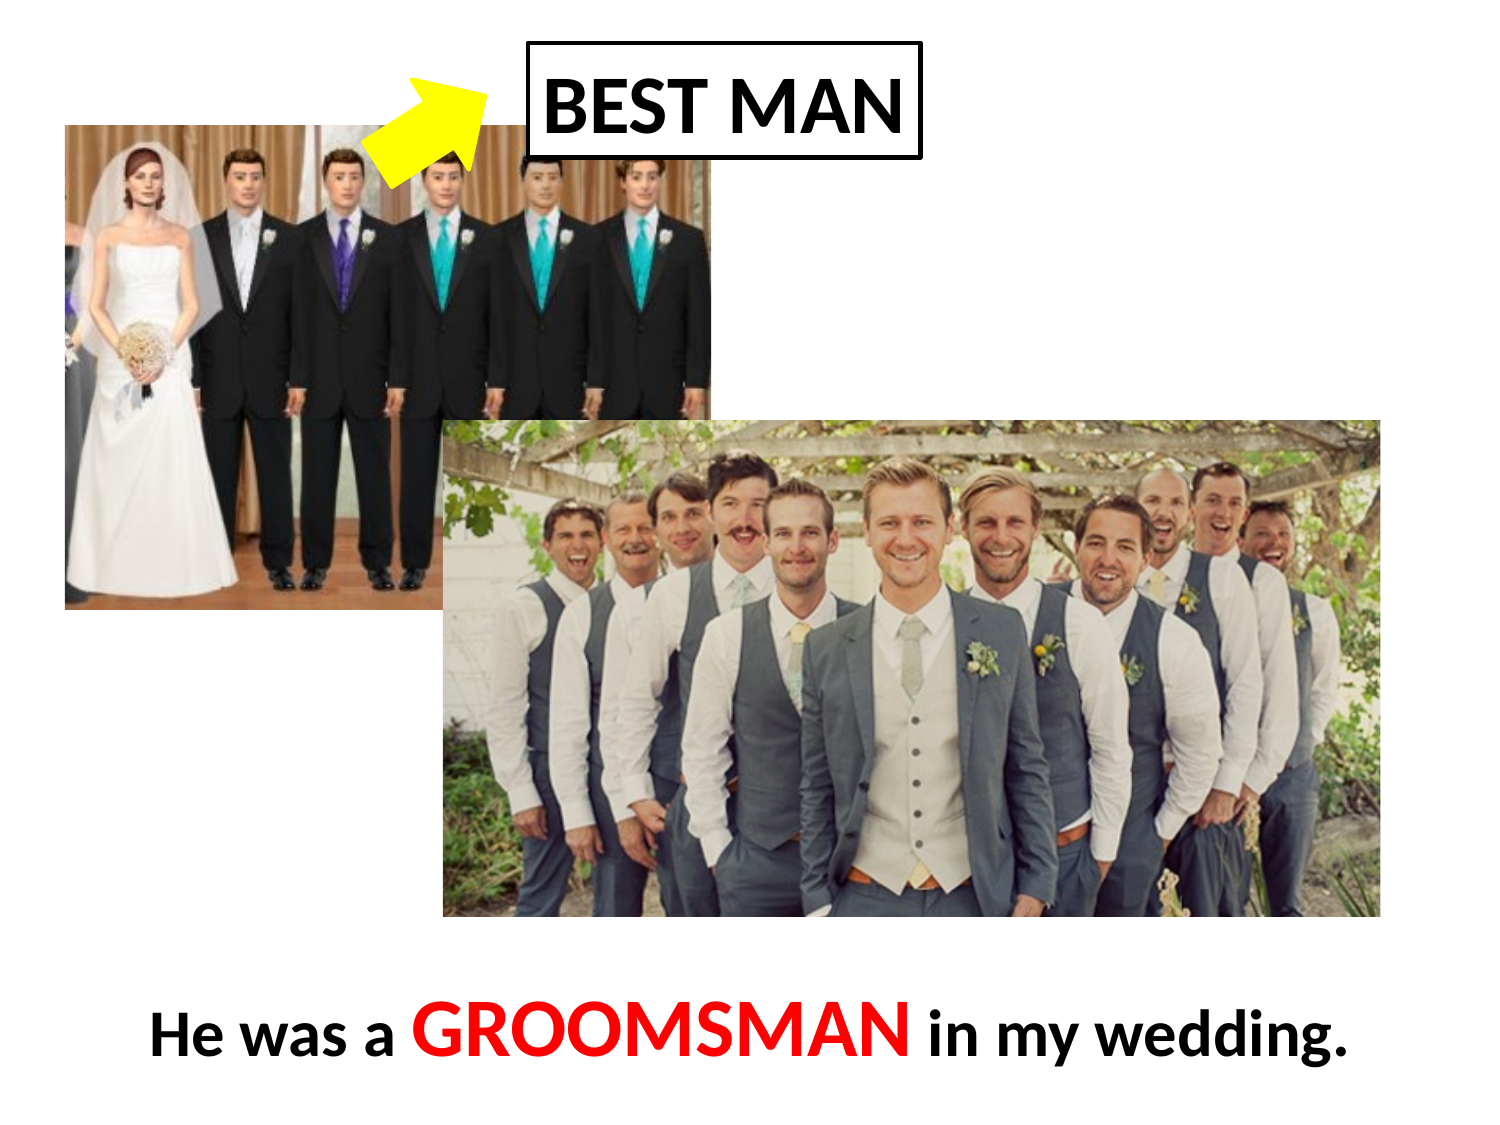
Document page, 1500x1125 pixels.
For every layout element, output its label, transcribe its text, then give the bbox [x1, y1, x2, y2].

picture [64, 125, 1381, 918]
text_box [388, 77, 488, 123]
text_box He was a GROOMSMAN in my wedding. [134, 966, 1366, 1081]
text_box BEST MAN [526, 41, 923, 160]
